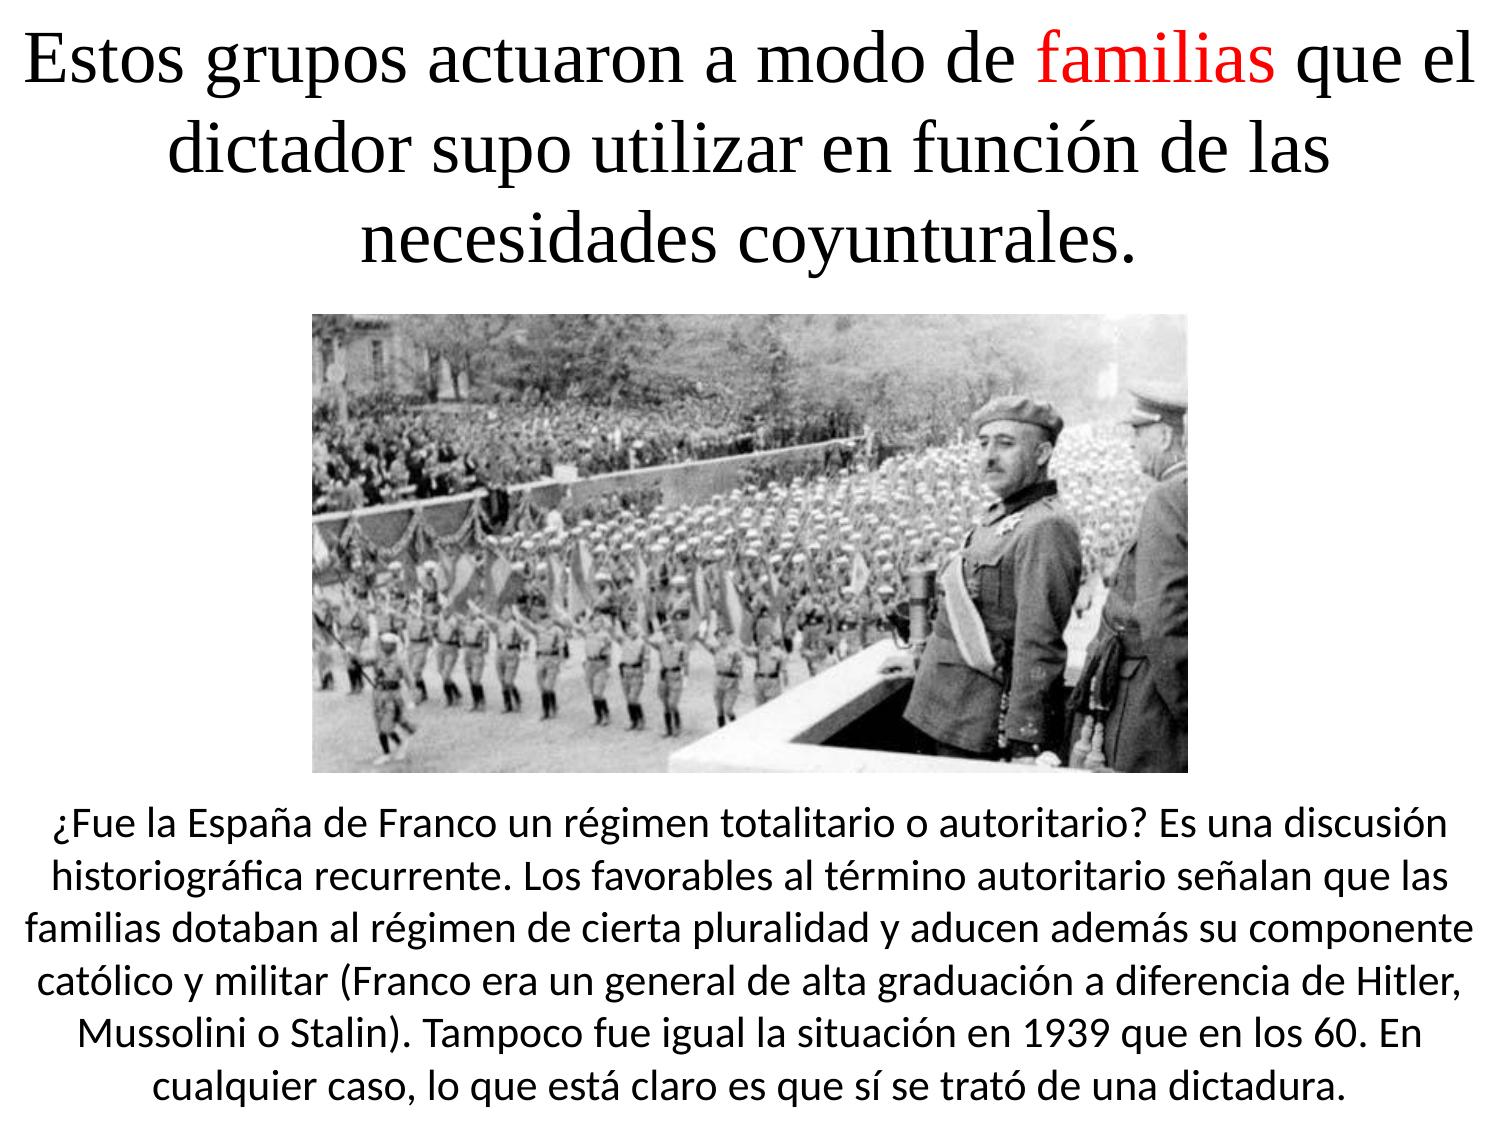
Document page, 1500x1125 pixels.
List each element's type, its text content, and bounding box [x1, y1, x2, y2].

text_box ¿Fue la España de Franco un régimen totalitario o autoritario? Es una discusión historiográfica recurrente. Los favorables al término autoritario señalan que las familias dotaban al régimen de cierta pluralidad y aducen además su componente católico y militar (Franco era un general de alta graduación a diferencia de Hitler, Mussolini o Stalin). Tampoco fue igual la situación en 1939 que en los 60. En cualquier caso, lo que está claro es que sí se trató de una dictadura. [0, 786, 1500, 1117]
text_box Estos grupos actuaron a modo de familias que el dictador supo utilizar en función de las necesidades coyunturales. [0, 0, 1500, 285]
picture [312, 314, 1189, 773]
